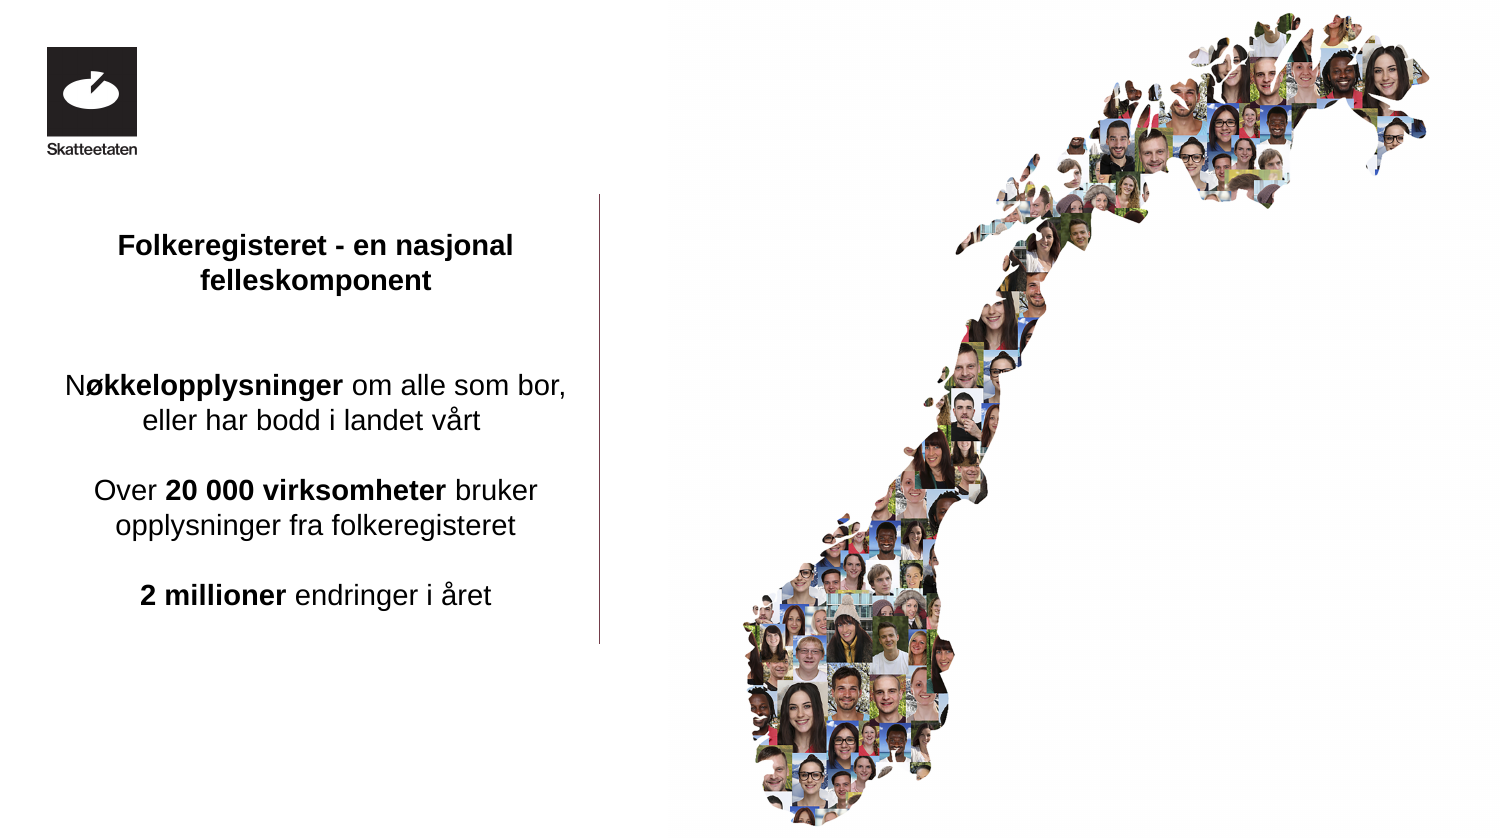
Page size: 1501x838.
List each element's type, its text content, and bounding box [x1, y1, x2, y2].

picture [668, 0, 1501, 838]
text_box Folkeregisteret - en nasjonal felleskomponent Nøkkelopplysninger om alle som bor, eller har bodd i landet vårt Over 20 000 virksomheter bruker opplysninger fra folkeregisteret 2 millioner endringer i året [31, 105, 600, 733]
picture [47, 47, 137, 105]
